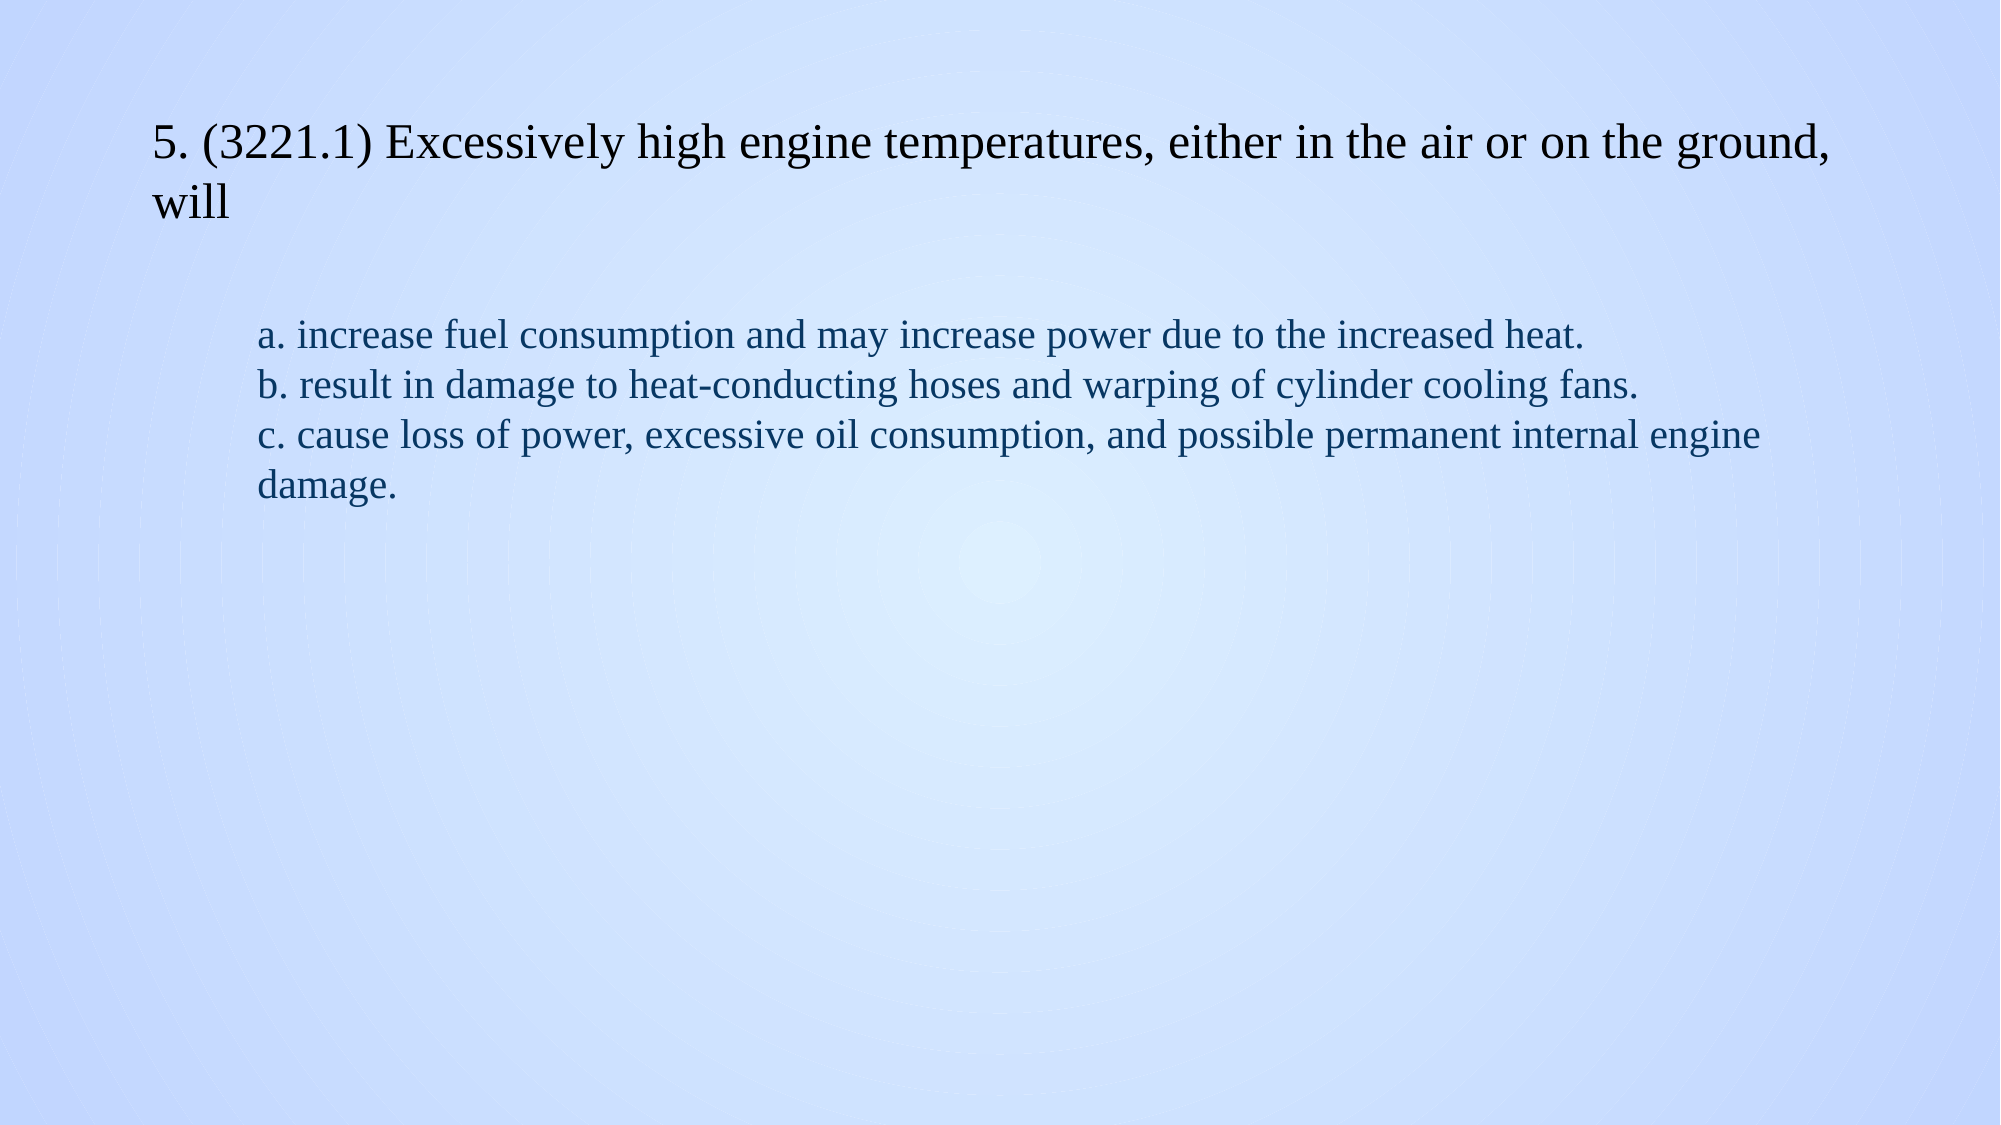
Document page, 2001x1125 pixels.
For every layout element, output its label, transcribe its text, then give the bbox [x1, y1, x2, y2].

list a. increase fuel consumption and may increase power due to the increased heat. b. result in damage to heat-conducting hoses and warping of cylinder cooling fans. c. cause loss of power, excessive oil consumption, and possible permanent internal engine damage. [137, 299, 1863, 1014]
title 5. (3221.1) Excessively high engine temperatures, either in the air or on the ground, will [137, 59, 1863, 278]
